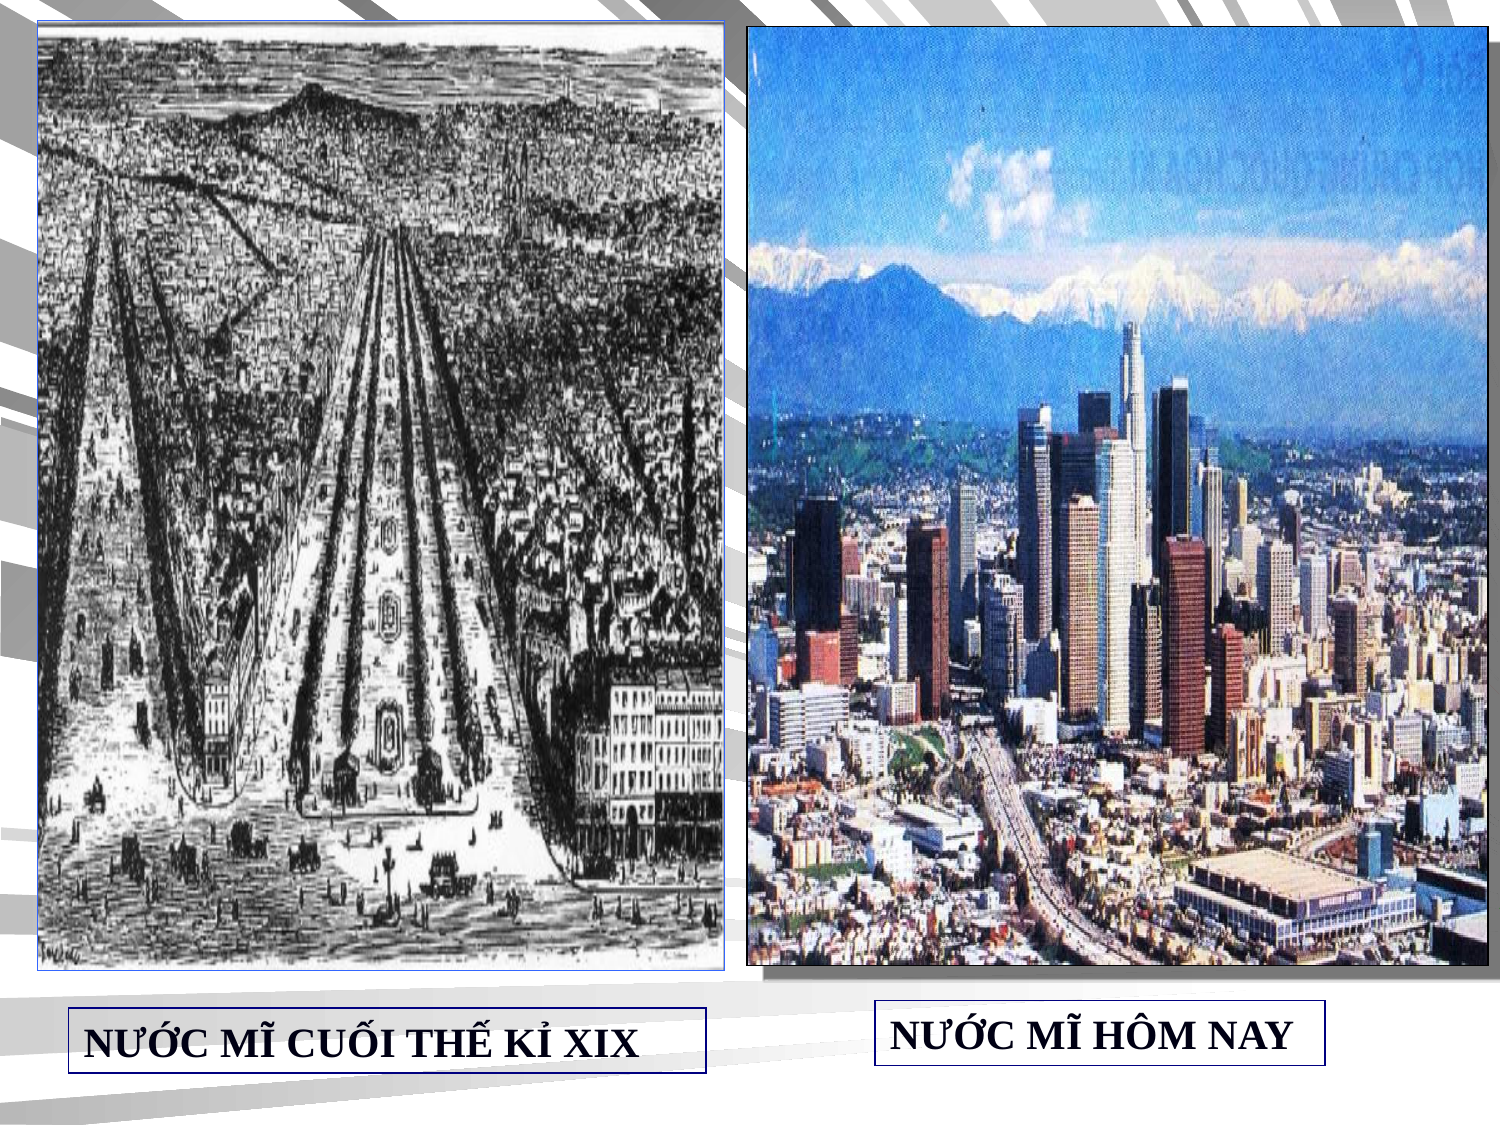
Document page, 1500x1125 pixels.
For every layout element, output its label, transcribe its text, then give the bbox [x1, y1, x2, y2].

text_box NƯỚC MĨ HÔM NAY [874, 1000, 1325, 1066]
picture [747, 26, 1488, 965]
picture [37, 20, 726, 972]
text_box NƯỚC MĨ CUỐI THẾ KỈ XIX [68, 1008, 707, 1073]
